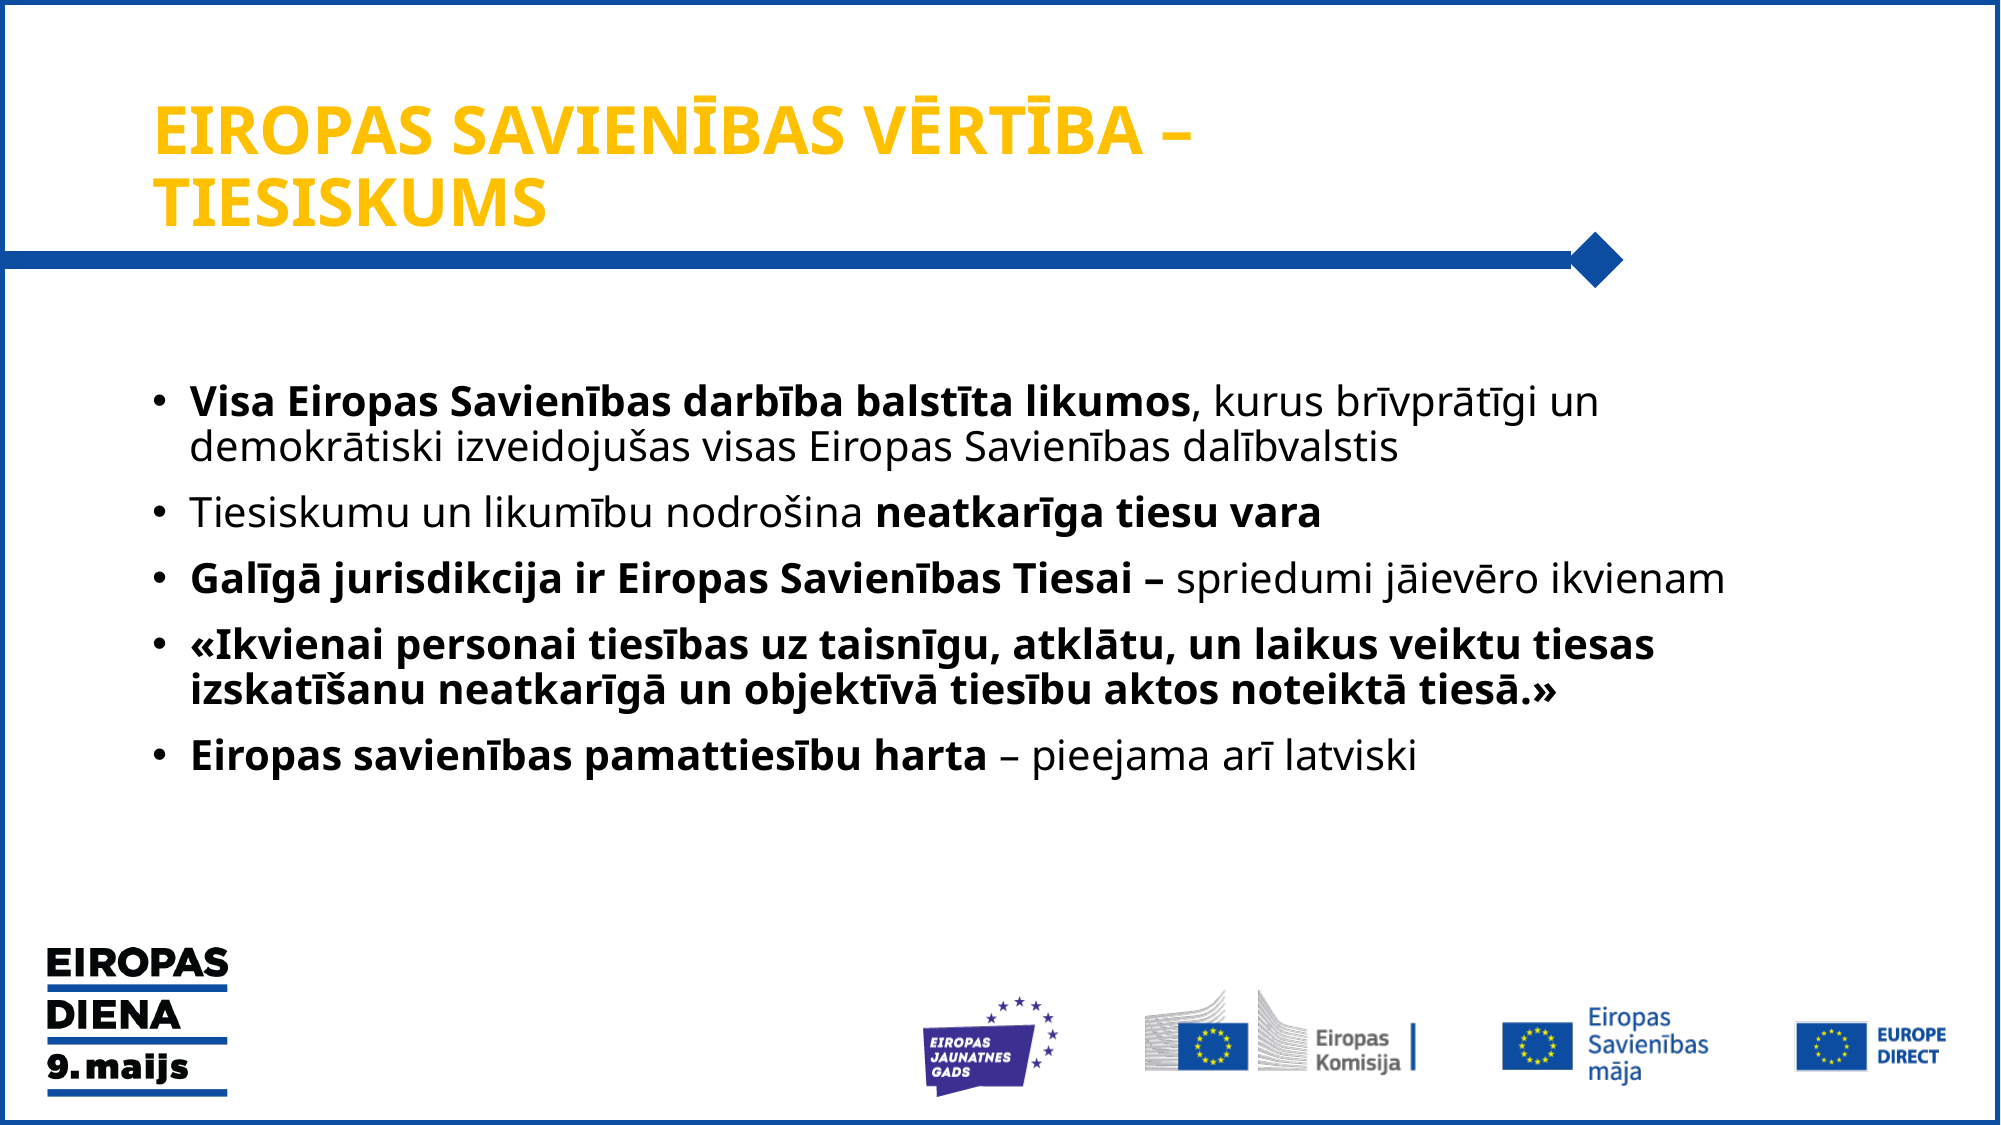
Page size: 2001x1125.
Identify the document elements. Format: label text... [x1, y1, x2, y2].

list Visa Eiropas Savienības darbība balstīta likumos, kurus brīvprātīgi un demokrātiski izveidojušas visas Eiropas Savienības dalībvalstis Tiesiskumu un likumību nodrošina neatkarīga tiesu vara Galīgā jurisdikcija ir Eiropas Savienības Tiesai – spriedumi jāievēro ikvienam «Ikvienai personai tiesības uz taisnīgu, atklātu, un laikus veiktu tiesas izskatīšanu neatkarīgā un objektīvā tiesību aktos noteiktā tiesā.» Eiropas savienības pamattiesību harta – pieejama arī latviski [137, 222, 1863, 937]
title EIROPAS SAVIENĪBAS VĒRTĪBA – TIESISKUMS [137, 59, 1863, 222]
picture [923, 989, 1946, 1097]
picture [47, 947, 228, 1097]
